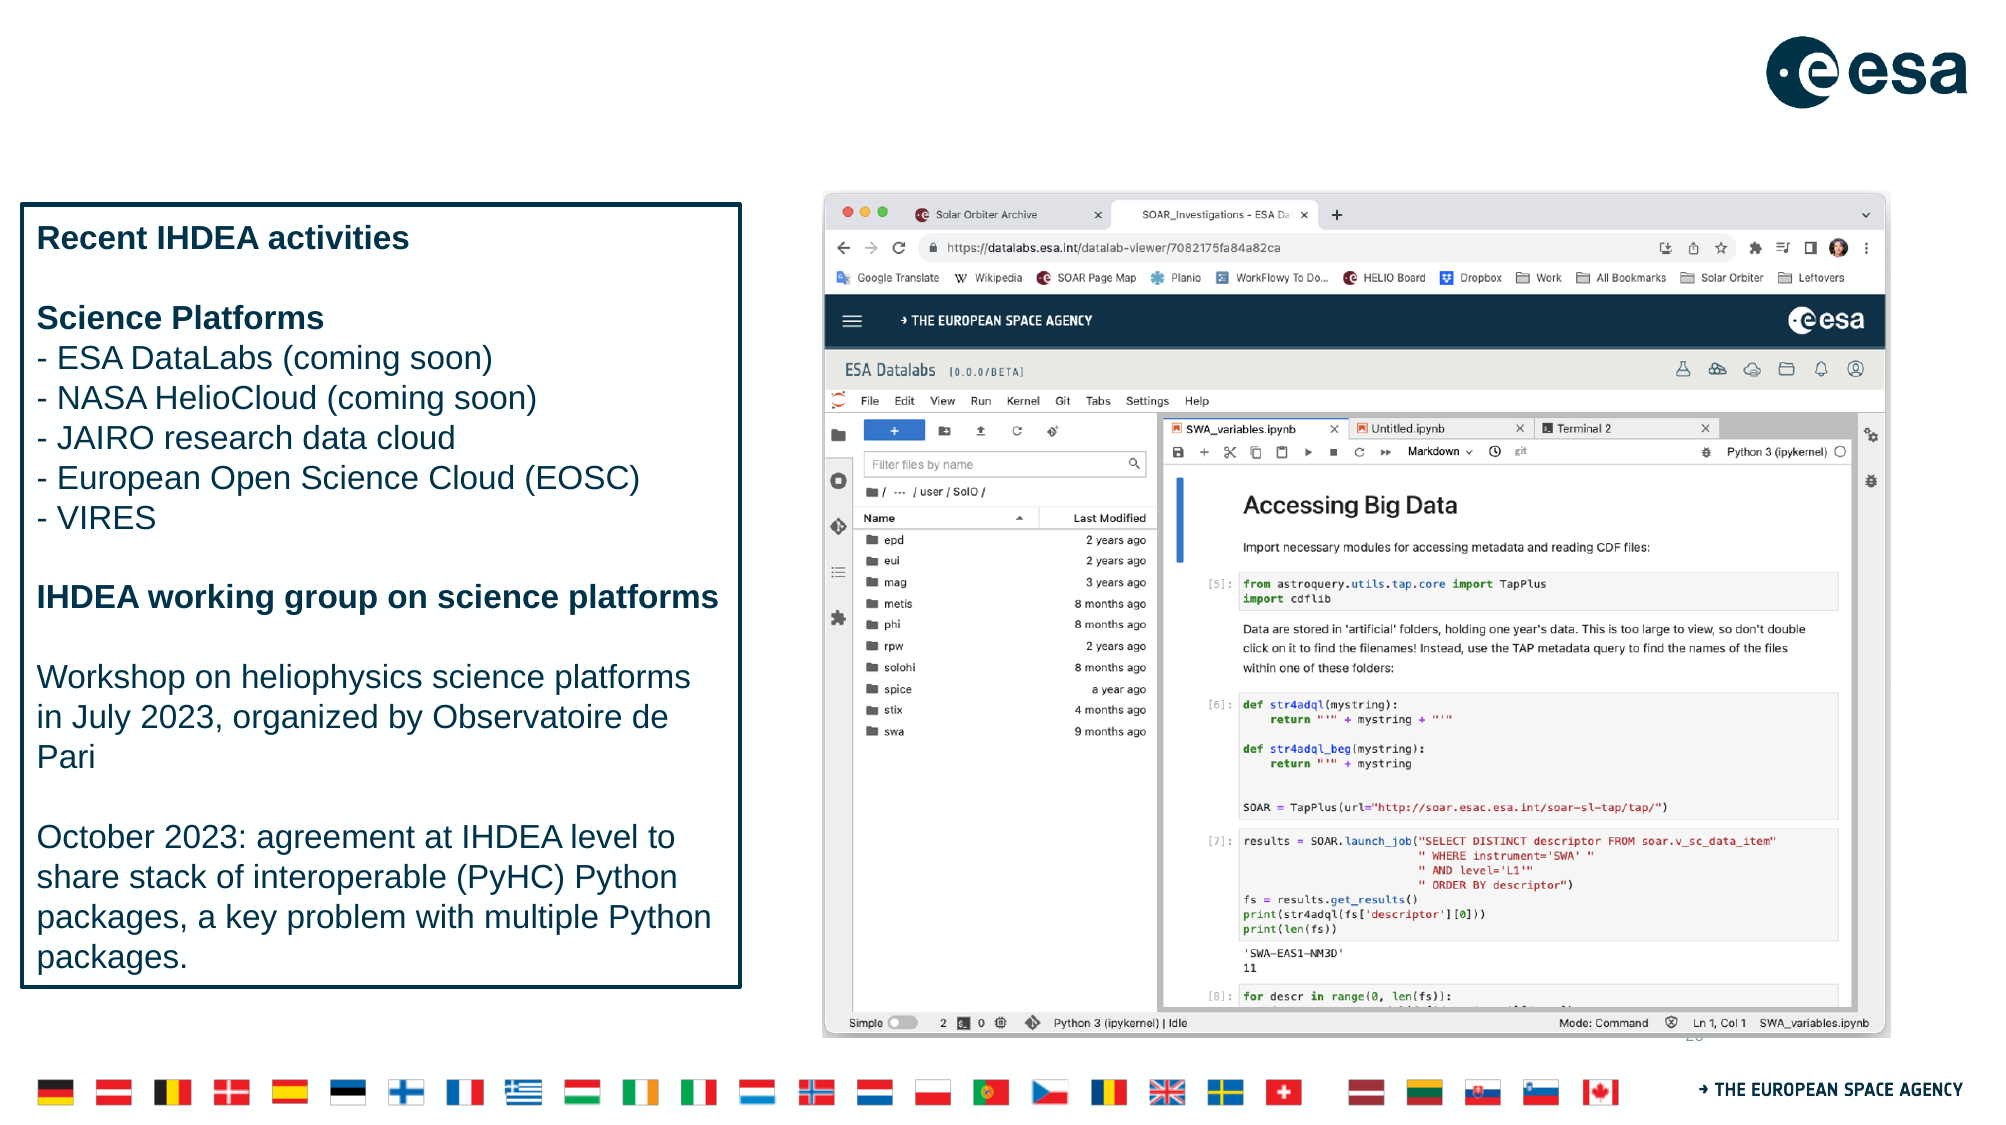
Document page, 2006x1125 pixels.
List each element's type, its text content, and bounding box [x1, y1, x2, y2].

picture [1696, 1080, 1966, 1098]
picture [1694, 0, 2006, 180]
picture [822, 190, 1891, 1038]
title Recent IHDEA activities Science Platforms - ESA DataLabs (coming soon) - NASA HelioCloud (coming soon) - JAIRO research data cloud - European Open Science Cloud (EOSC) - VIRES IHDEA working group on science platforms Workshop on heliophysics science platforms in July 2023, organized by Observatoire de Pari October 2023: agreement at IHDEA level to share stack of interoperable (PyHC) Python packages, a key problem with multiple Python packages. [21, 204, 740, 987]
